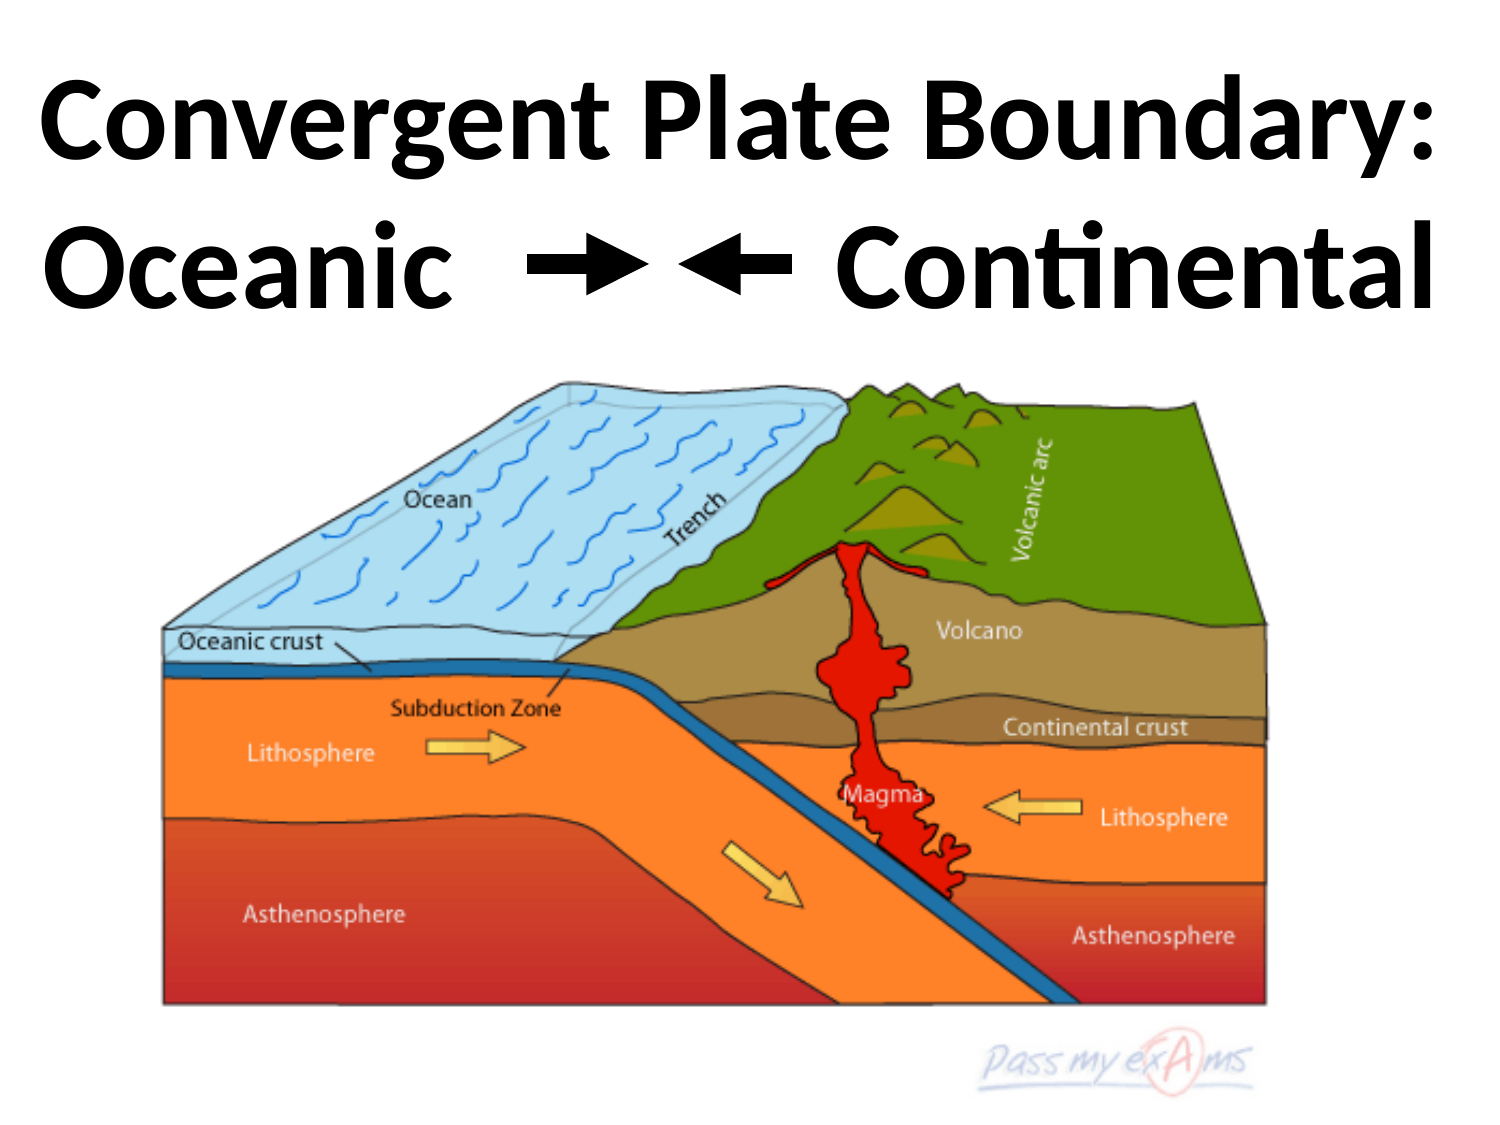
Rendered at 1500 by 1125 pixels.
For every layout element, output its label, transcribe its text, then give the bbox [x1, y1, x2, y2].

picture [111, 287, 1294, 1125]
text_box Convergent Plate Boundary: Oceanic Continental [17, 30, 1463, 398]
